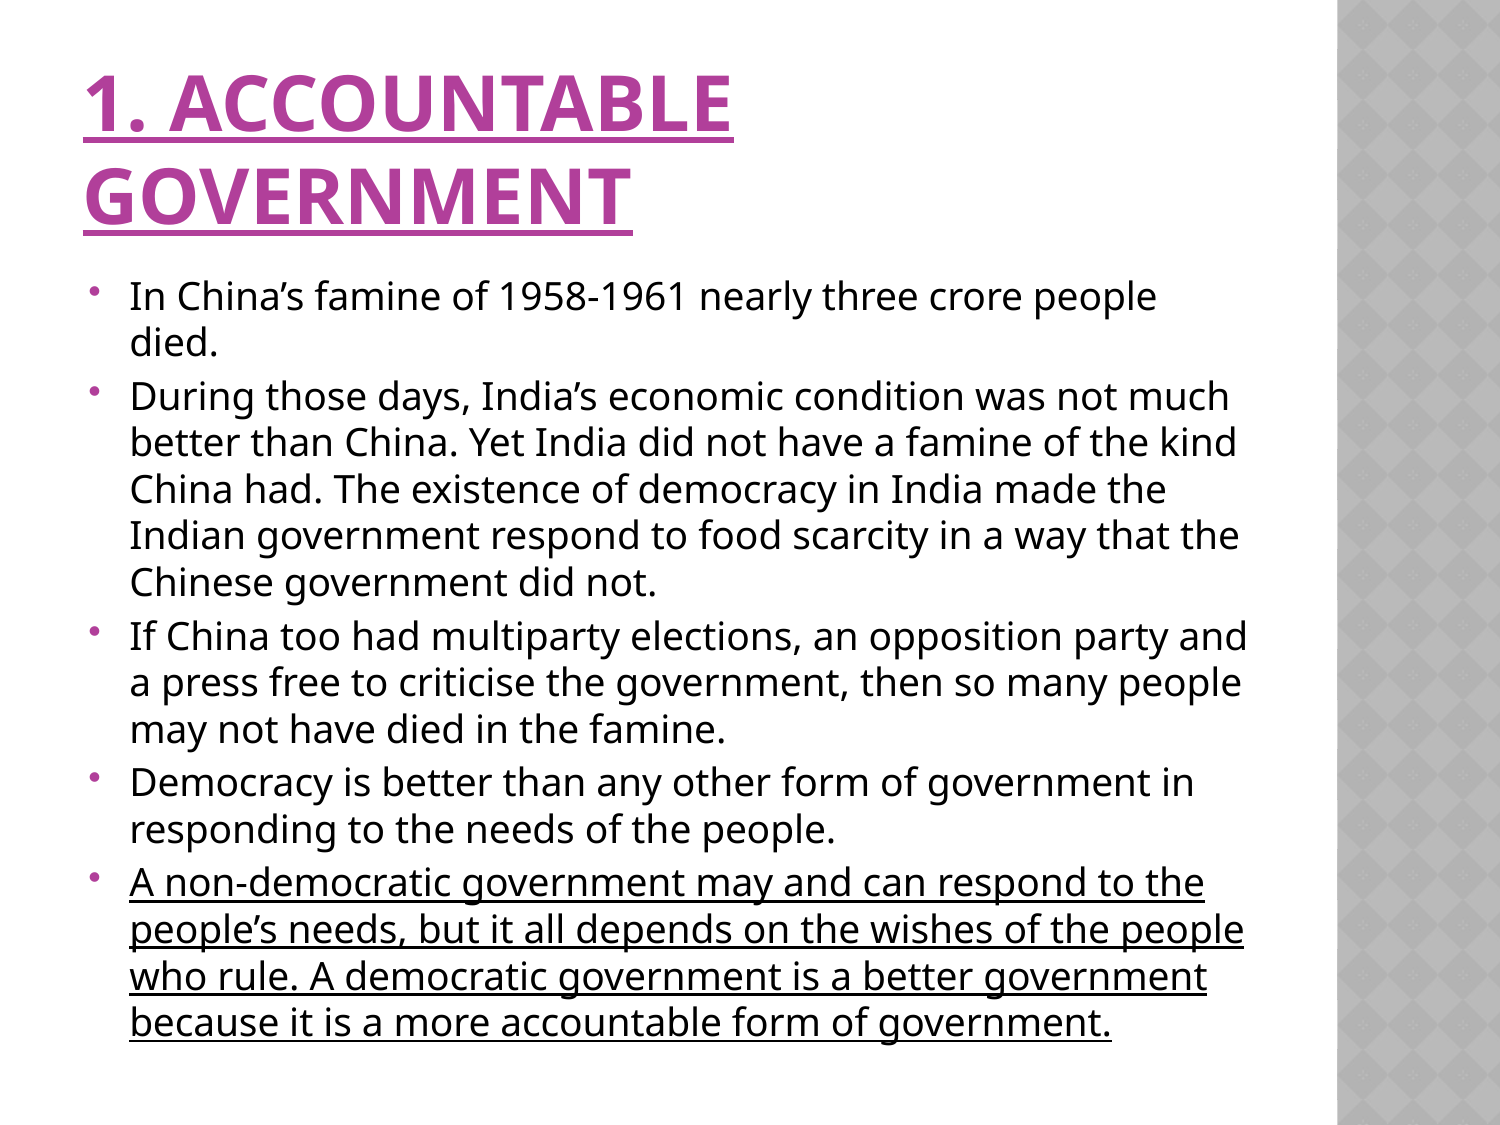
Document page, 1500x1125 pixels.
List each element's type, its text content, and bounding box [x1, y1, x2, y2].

list In China’s famine of 1958-1961 nearly three crore people died. During those days, India’s economic condition was not much better than China. Yet India did not have a famine of the kind China had. The existence of democracy in India made the Indian government respond to food scarcity in a way that the Chinese government did not. If China too had multiparty elections, an opposition party and a press free to criticise the government, then so many people may not have died in the famine. Democracy is better than any other form of government in responding to the needs of the people. A non-democratic government may and can respond to the people’s needs, but it all depends on the wishes of the people who rule. A democratic government is a better government because it is a more accountable form of government. [75, 264, 1263, 1059]
title 1. Accountable government [75, 52, 1263, 240]
